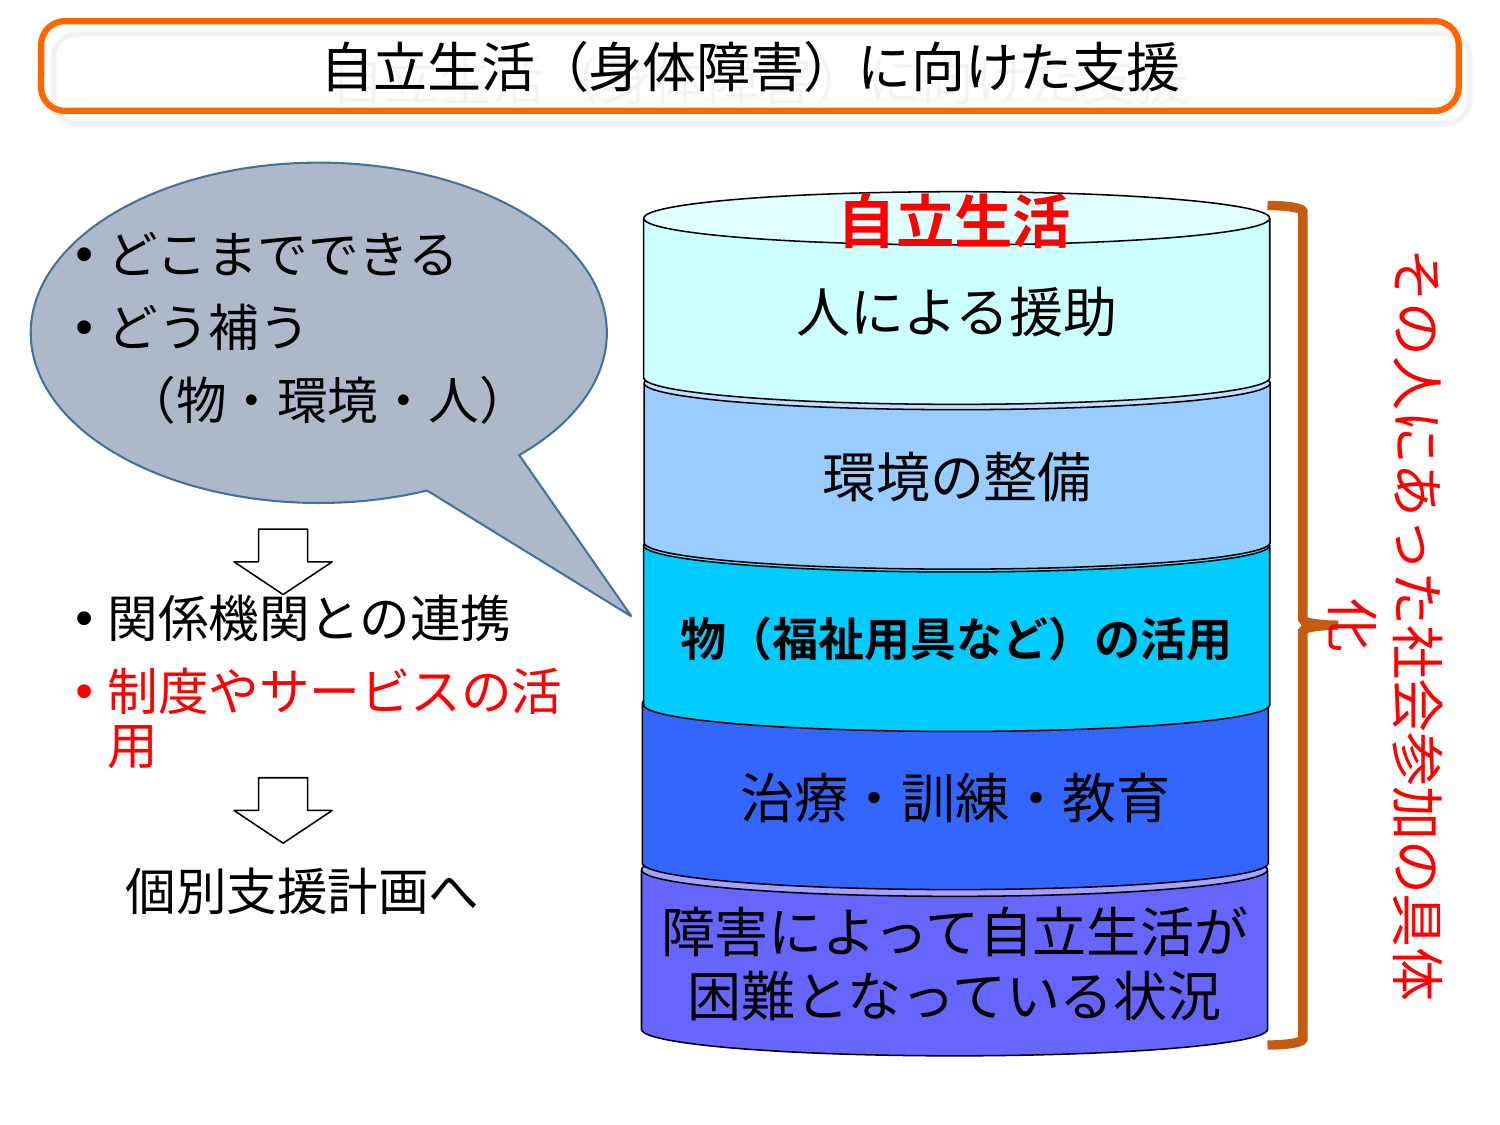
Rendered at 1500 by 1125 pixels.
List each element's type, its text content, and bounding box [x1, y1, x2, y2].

list どこまでできる どう補う （物・環境・人） 関係機関との連携 制度やサービスの活用 個別支援計画へ [60, 222, 598, 970]
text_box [1267, 205, 1459, 1046]
text_box 物（福祉用具など）の活用 [643, 545, 1267, 732]
text_box [234, 777, 333, 844]
text_box [234, 529, 333, 595]
text_box ジュースおかわり！ 車に乗せて！ 抱っこして！・・・ [641, 866, 1267, 896]
text_box [29, 256, 60, 410]
text_box 障害によって自立生活が困難となっている状況 [641, 867, 1267, 1056]
text_box 環境の整備 [644, 405, 1267, 570]
text_box 治療・訓練・教育 [642, 701, 1267, 890]
text_box 解決すべき順番は？支援すべき相手は？寄り添うべき相手は誰？ [798, 405, 1117, 409]
text_box [598, 566, 633, 618]
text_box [643, 177, 1270, 405]
text_box [598, 288, 608, 378]
text_box 自立生活（身体障害）に向けた支援 [41, 21, 1459, 111]
text_box [98, 161, 540, 222]
